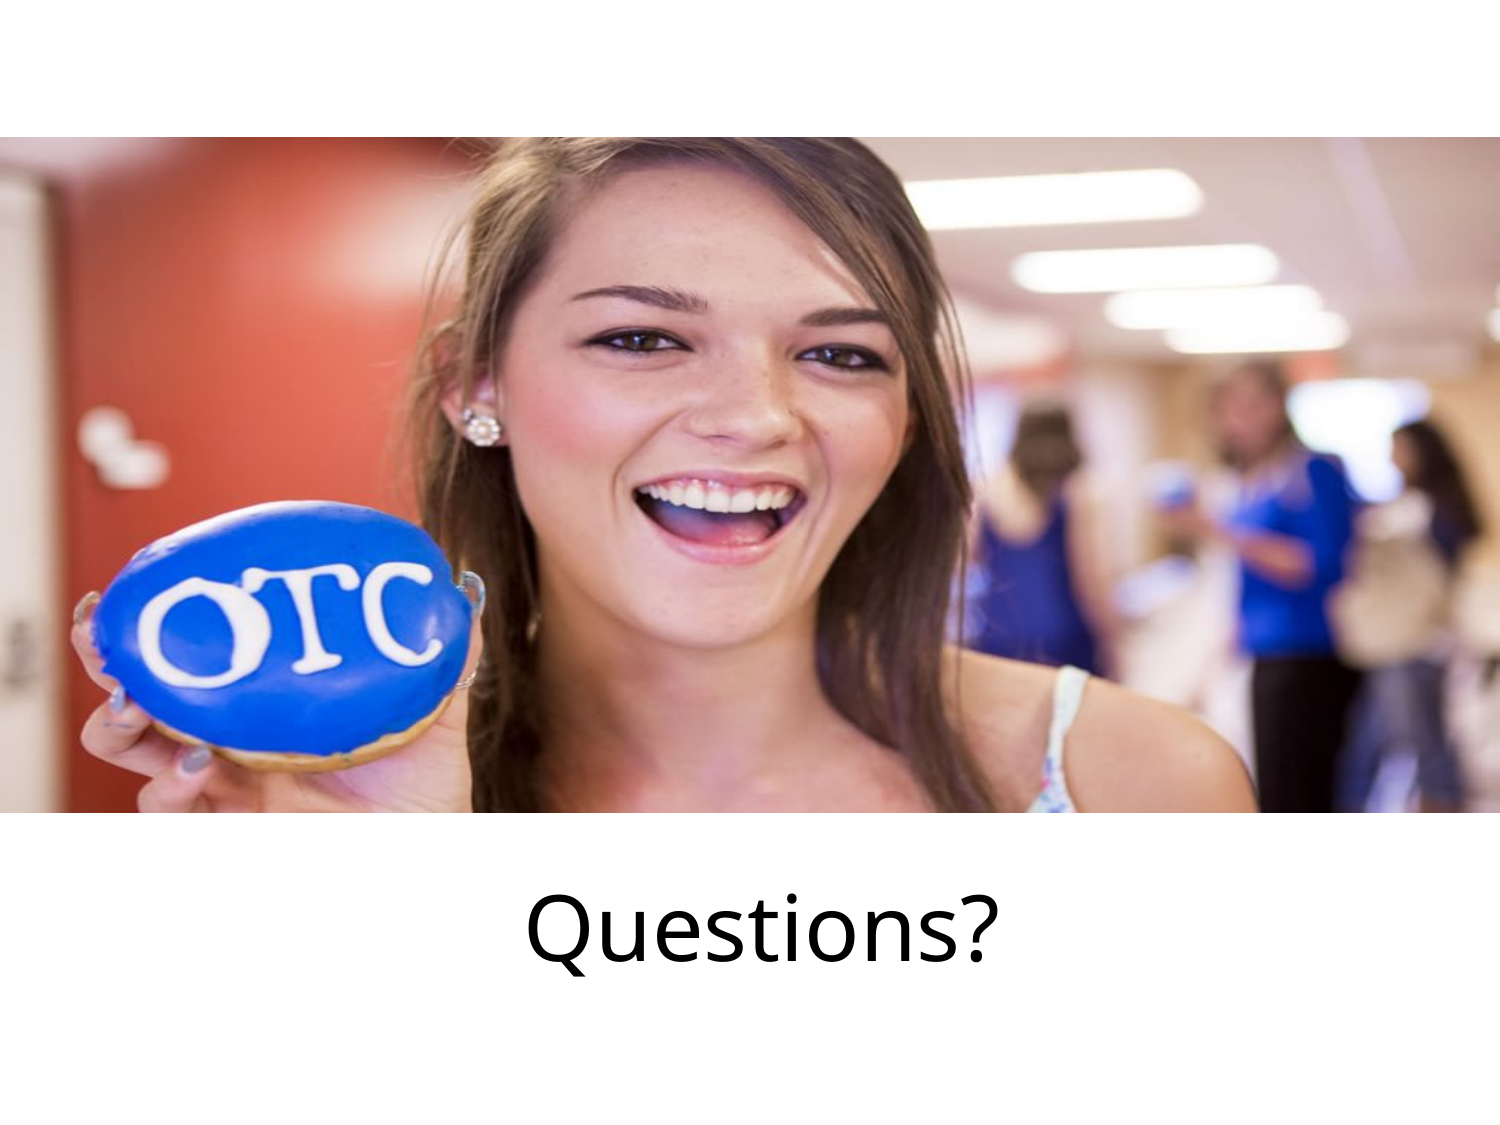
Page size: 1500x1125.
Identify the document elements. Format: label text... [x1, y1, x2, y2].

picture [0, 137, 1500, 813]
text_box Questions? [87, 862, 1438, 1050]
